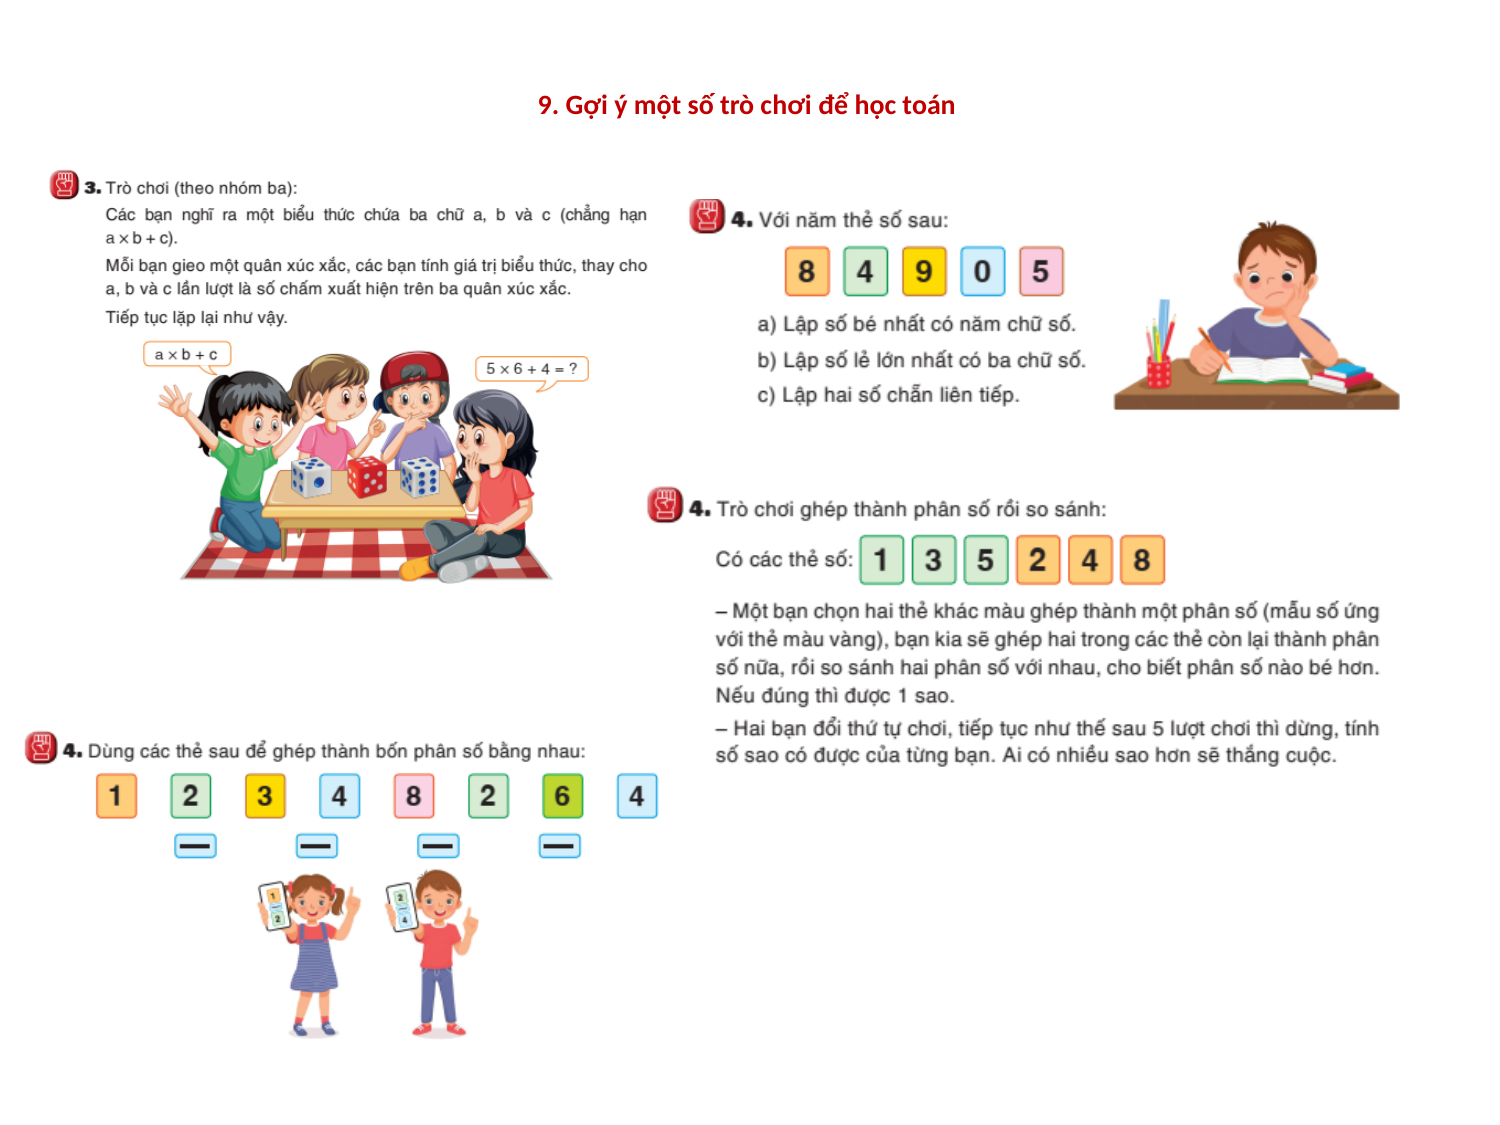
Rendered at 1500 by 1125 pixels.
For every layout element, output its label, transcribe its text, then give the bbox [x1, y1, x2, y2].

picture [21, 165, 1401, 1047]
title 9. Gợi ý một số trò chơi để học toán [75, 45, 1425, 163]
picture [682, 199, 1426, 443]
